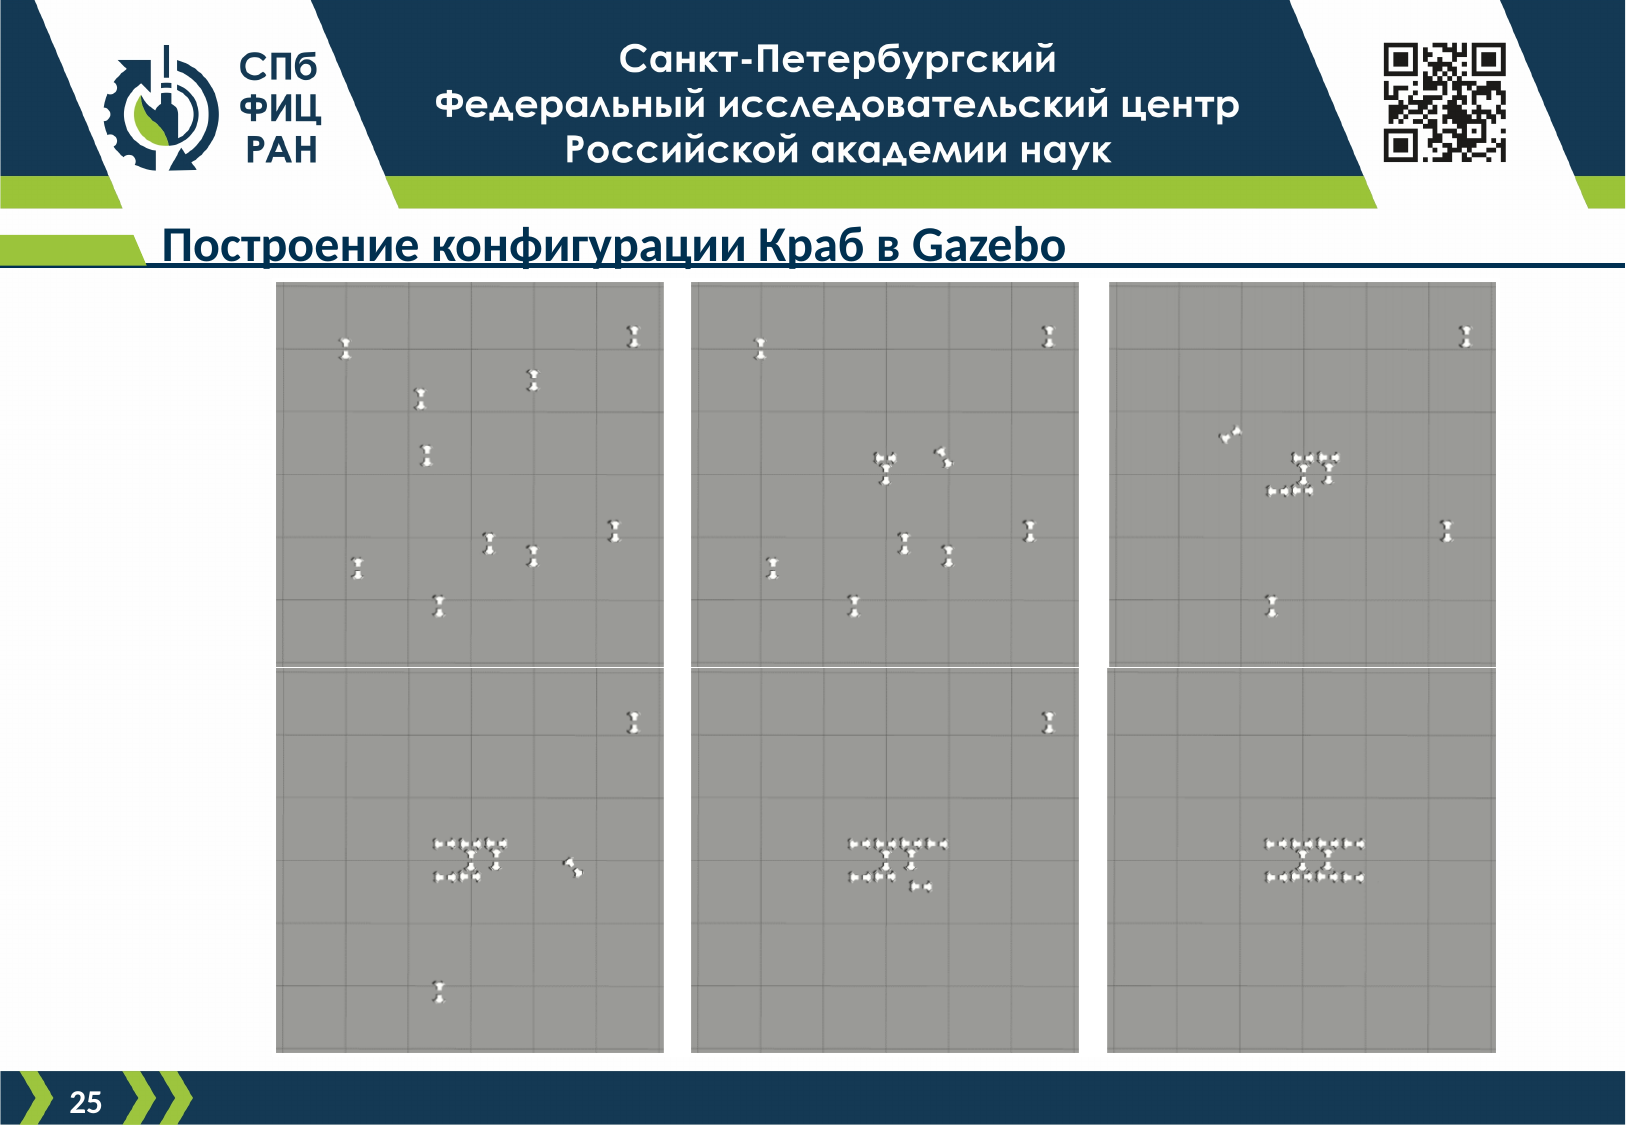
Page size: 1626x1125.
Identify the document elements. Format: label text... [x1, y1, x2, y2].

text_box [753, 115, 1625, 123]
picture [0, 0, 1626, 1125]
title Построение конфигурации Краб в Gazebo [146, 203, 1625, 268]
